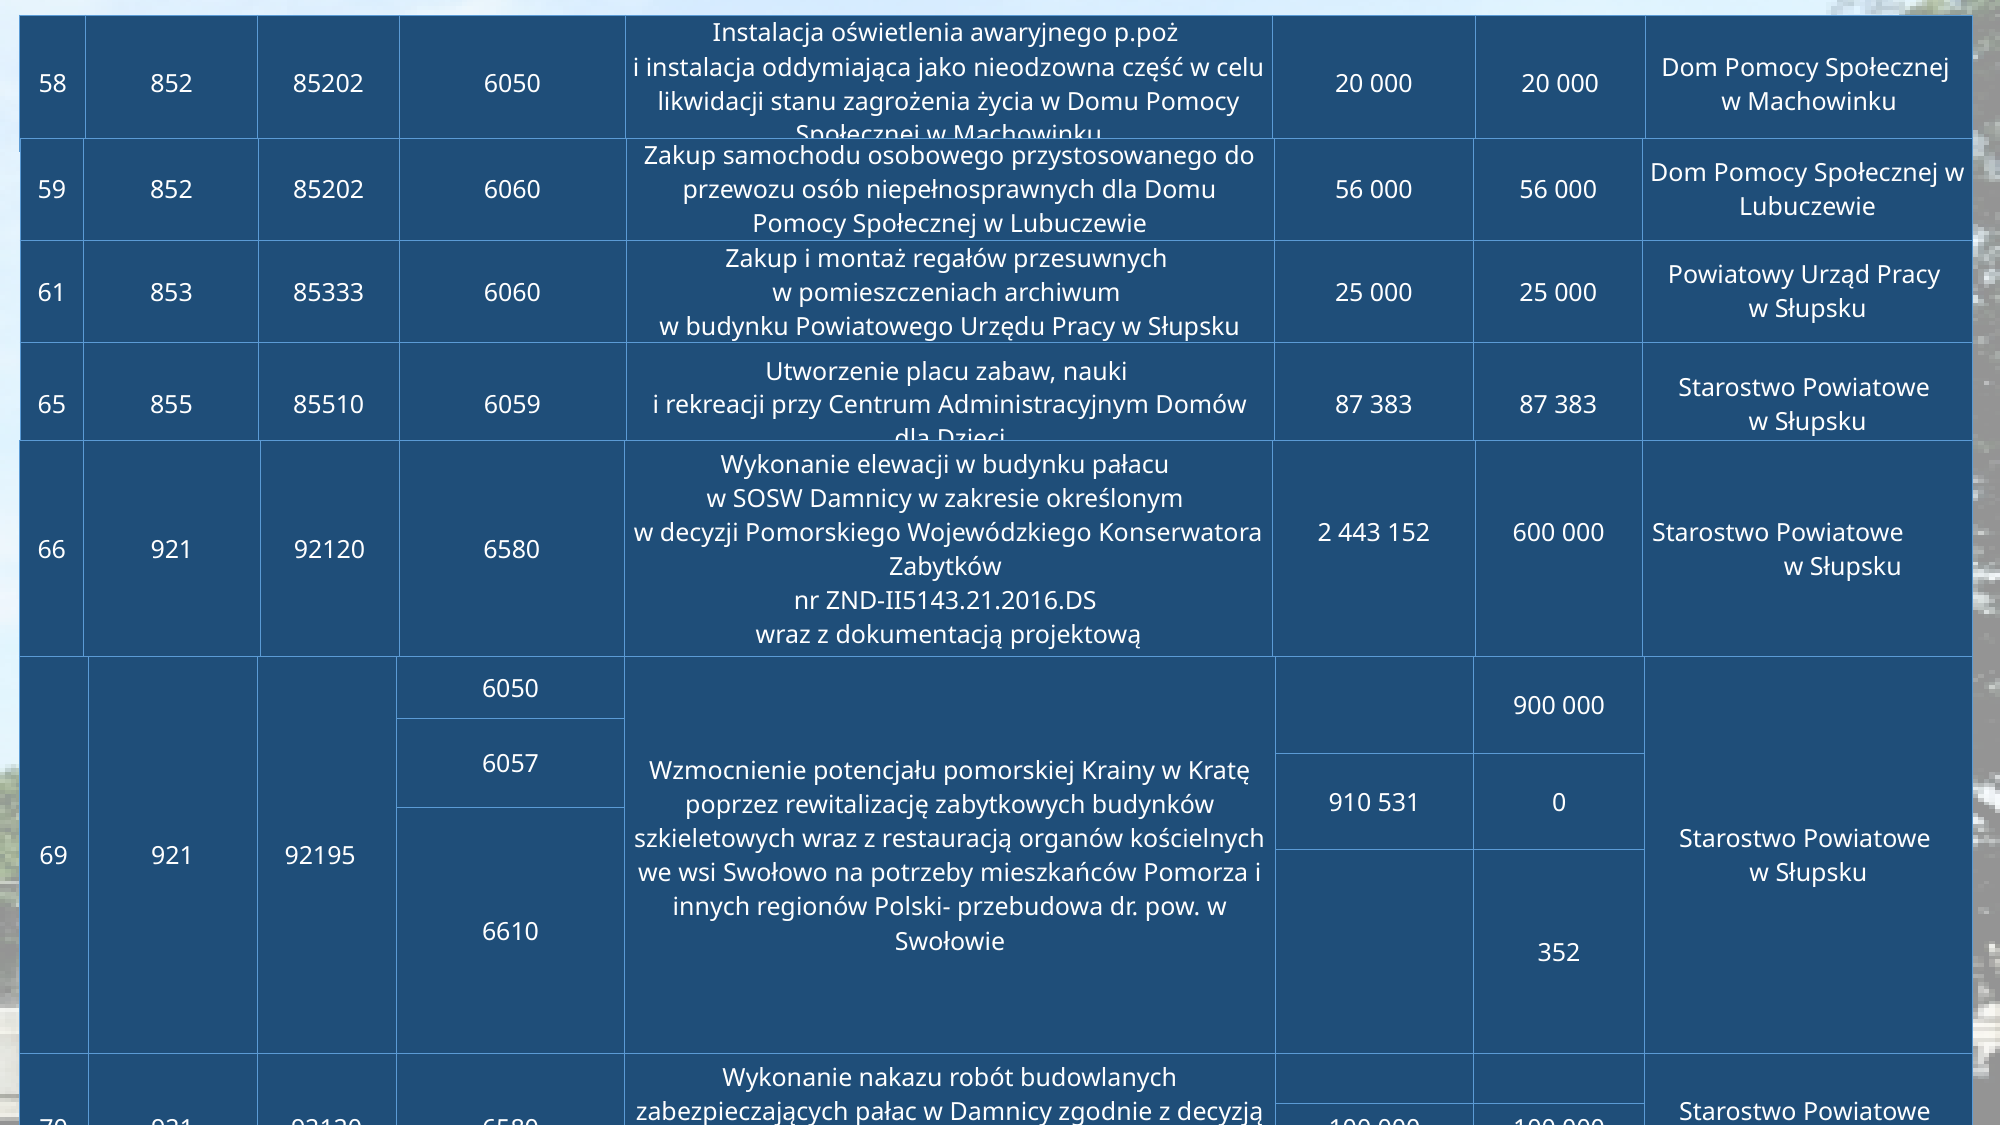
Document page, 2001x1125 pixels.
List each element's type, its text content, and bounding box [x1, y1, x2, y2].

table_cell [1276, 850, 1473, 1053]
table_header 69 [20, 657, 88, 1053]
table_cell 87 383 [1474, 343, 1642, 440]
table_cell [1276, 1054, 1473, 1103]
table_header 20 000 [1476, 16, 1645, 138]
table_cell 85510 [259, 343, 399, 440]
table_header Wykonanie elewacji w budynku pałacu w SOSW Damnicy w zakresie określonym w decyzji Pomorskiego Wojewódzkiego Konserwatora Zabytków nr ZND-II5143.21.2016.DS wraz z dokumentacją projektową [625, 441, 1272, 656]
table_header 6580 [400, 441, 624, 656]
table_cell 853 [84, 241, 258, 342]
table_header 58 [20, 16, 85, 138]
table_cell Powiatowy Urząd Pracy w Słupsku [1643, 241, 1972, 342]
table_header 20 000 [1273, 16, 1475, 138]
table_header 921 [84, 441, 260, 656]
table_cell 855 [84, 343, 258, 440]
table_header 85202 [259, 139, 399, 240]
table_header 600 000 [1476, 441, 1642, 656]
table_cell 6580 [397, 1054, 624, 1125]
table_header Zakup samochodu osobowego przystosowanego do przewozu osób niepełnosprawnych dla Domu Pomocy Społecznej w Lubuczewie [627, 139, 1274, 240]
table_cell Wykonanie nakazu robót budowlanych zabezpieczających pałac w Damnicy zgodnie z decyzją Pomorskiego Wojewódzkiego Konserwatora Zabytków [625, 1054, 1275, 1125]
table_cell 25 000 [1474, 241, 1642, 342]
table_cell 87 383 [1275, 343, 1473, 440]
table_cell 6057 [397, 719, 624, 807]
table_header 92120 [261, 441, 399, 656]
table_cell 352 [1474, 850, 1644, 1053]
table_cell 25 000 [1275, 241, 1473, 342]
table_cell Utworzenie placu zabaw, nauki i rekreacji przy Centrum Administracyjnym Domów dla Dzieci [627, 343, 1274, 440]
table_header 6060 [400, 139, 626, 240]
table_header Starostwo Powiatowe w Słupsku [1643, 441, 1972, 656]
table_header 6050 [397, 657, 624, 718]
table_cell Starostwo Powiatowe w Słupsku [1645, 1054, 1972, 1125]
table_header Starostwo Powiatowe w Słupsku [1645, 657, 1972, 1053]
table_cell 70 [20, 1054, 88, 1125]
table_cell 92120 [258, 1054, 396, 1125]
table_header Dom Pomocy Społecznej w Machowinku [1646, 16, 1972, 138]
table_header 66 [20, 441, 83, 656]
table_cell 6610 [397, 808, 624, 1053]
table_cell 921 [89, 1054, 257, 1125]
table_cell 61 [21, 241, 83, 342]
table_cell 100 000 [1474, 1104, 1644, 1125]
table_header 56 000 [1474, 139, 1642, 240]
table_cell 2 [0, 0, 2000, 1125]
table_header 852 [84, 139, 258, 240]
table_header 852 [86, 16, 257, 138]
table_cell 85333 [259, 241, 399, 342]
table_cell Starostwo Powiatowe w Słupsku [1643, 343, 1972, 440]
table_cell 100 000 [1276, 1104, 1473, 1125]
table_header Dom Pomocy Społecznej w Lubuczewie [1643, 139, 1972, 240]
table_header 921 [89, 657, 257, 1053]
table_cell 6059 [400, 343, 626, 440]
table_header Instalacja oświetlenia awaryjnego p.poż i instalacja oddymiająca jako nieodzowna część w celu likwidacji stanu zagrożenia życia w Domu Pomocy Społecznej w Machowinku [626, 16, 1272, 138]
table_cell Zakup i montaż regałów przesuwnych w pomieszczeniach archiwum w budynku Powiatowego Urzędu Pracy w Słupsku [627, 241, 1274, 342]
table_cell 65 [21, 343, 83, 440]
table_header Wzmocnienie potencjału pomorskiej Krainy w Kratę poprzez rewitalizację zabytkowych budynków szkieletowych wraz z restauracją organów kościelnych we wsi Swołowo na potrzeby mieszkańców Pomorza i innych regionów Polski- przebudowa dr. pow. w Swołowie [625, 657, 1275, 1053]
table_cell [1474, 1054, 1644, 1103]
table_header 56 000 [1275, 139, 1473, 240]
table_header 900 000 [1474, 657, 1644, 753]
table_cell 6060 [400, 241, 626, 342]
table_header 85202 [258, 16, 399, 138]
table_header [1276, 657, 1473, 753]
table_header 59 [21, 139, 83, 240]
table_header 6050 [400, 16, 625, 138]
table_cell 0 [1474, 754, 1644, 849]
table_cell 910 531 [1276, 754, 1473, 849]
table_header 92195 [258, 657, 396, 1053]
table_header 2 443 152 [1273, 441, 1475, 656]
